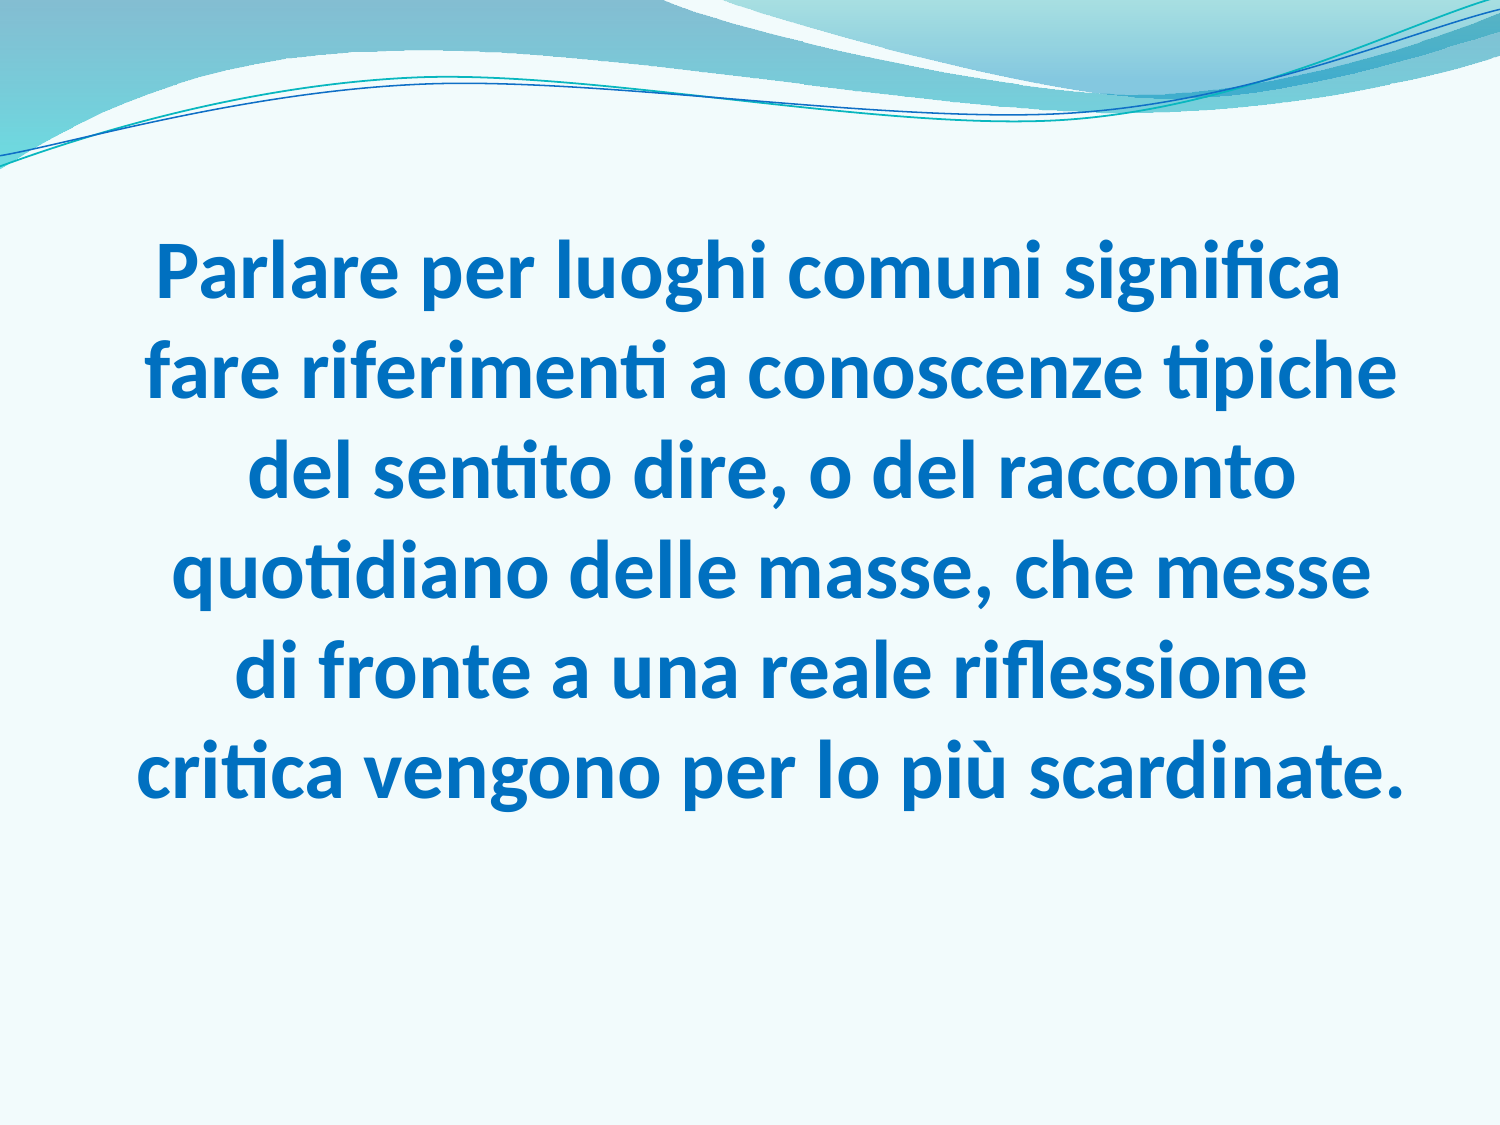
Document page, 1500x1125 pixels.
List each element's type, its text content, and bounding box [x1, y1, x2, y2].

list Parlare per luoghi comuni significa fare riferimenti a conoscenze tipiche del sentito dire, o del racconto quotidiano delle masse, che messe di fronte a una reale riflessione critica vengono per lo più scardinate. [75, 208, 1425, 929]
